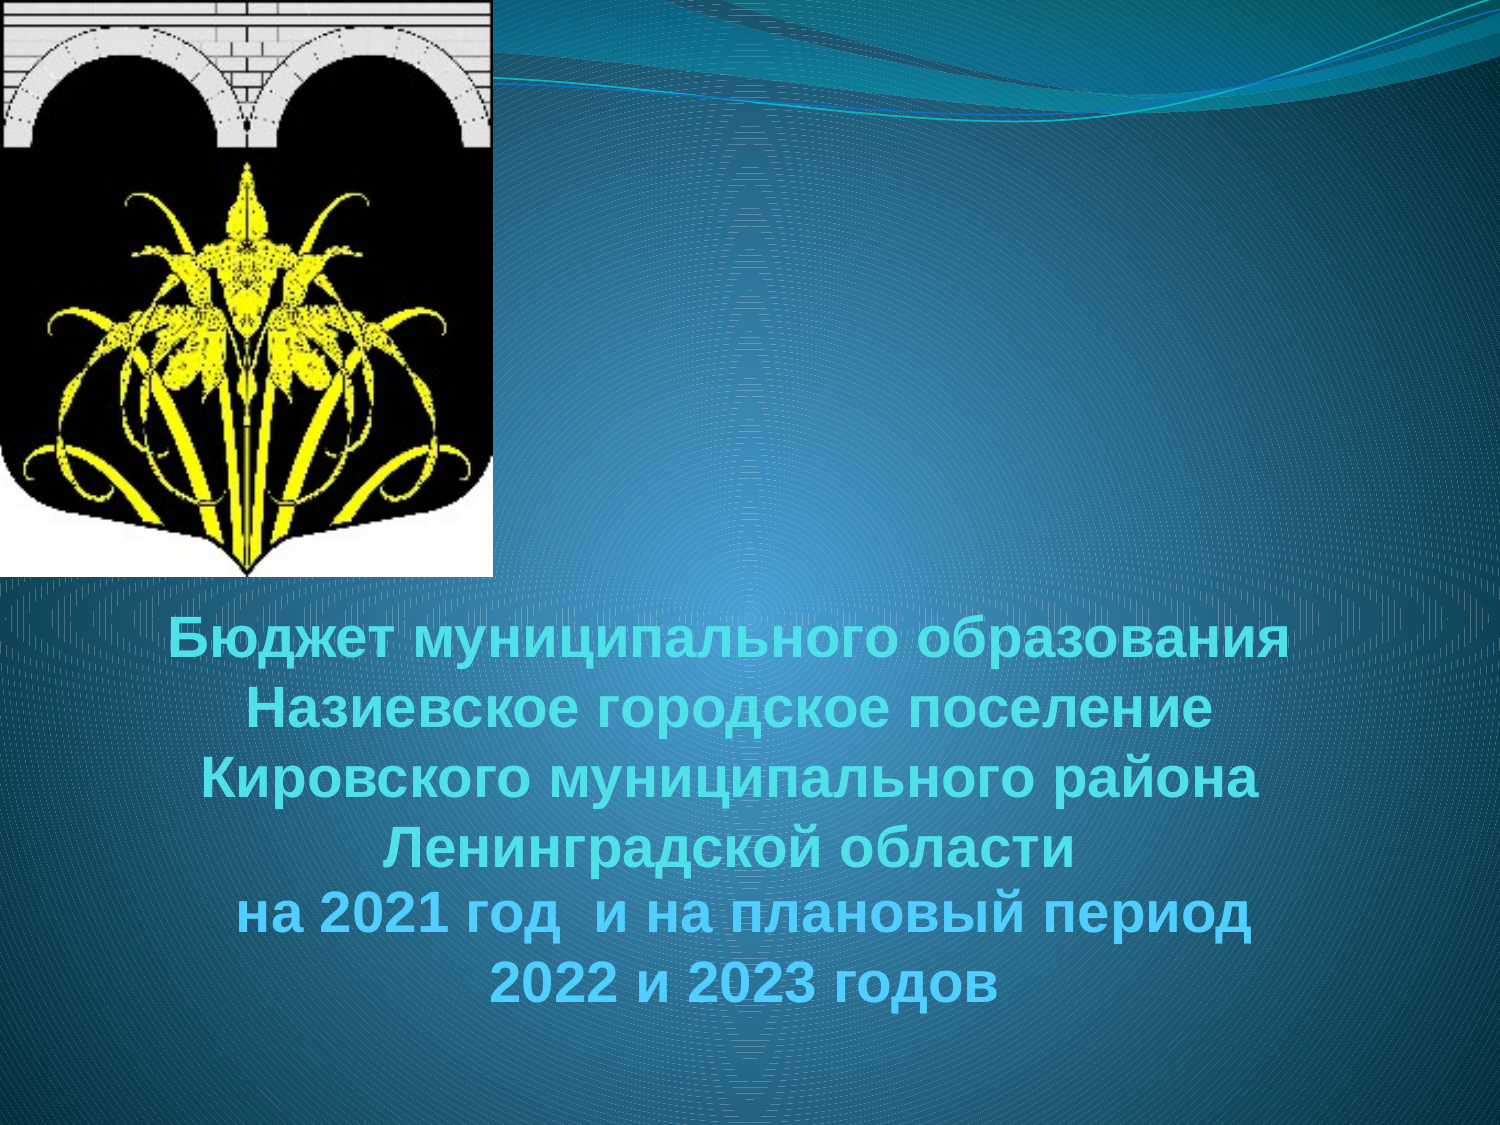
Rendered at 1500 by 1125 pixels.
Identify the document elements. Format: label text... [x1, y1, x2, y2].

title Бюджет муниципального образования Назиевское городское поселение Кировского муниципального района Ленинградской области [87, 445, 1376, 879]
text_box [0, 0, 493, 578]
subtitle на 2021 год и на плановый период 2022 и 2023 годов [225, 867, 1275, 925]
table_cell Итого: [87, 445, 499, 590]
